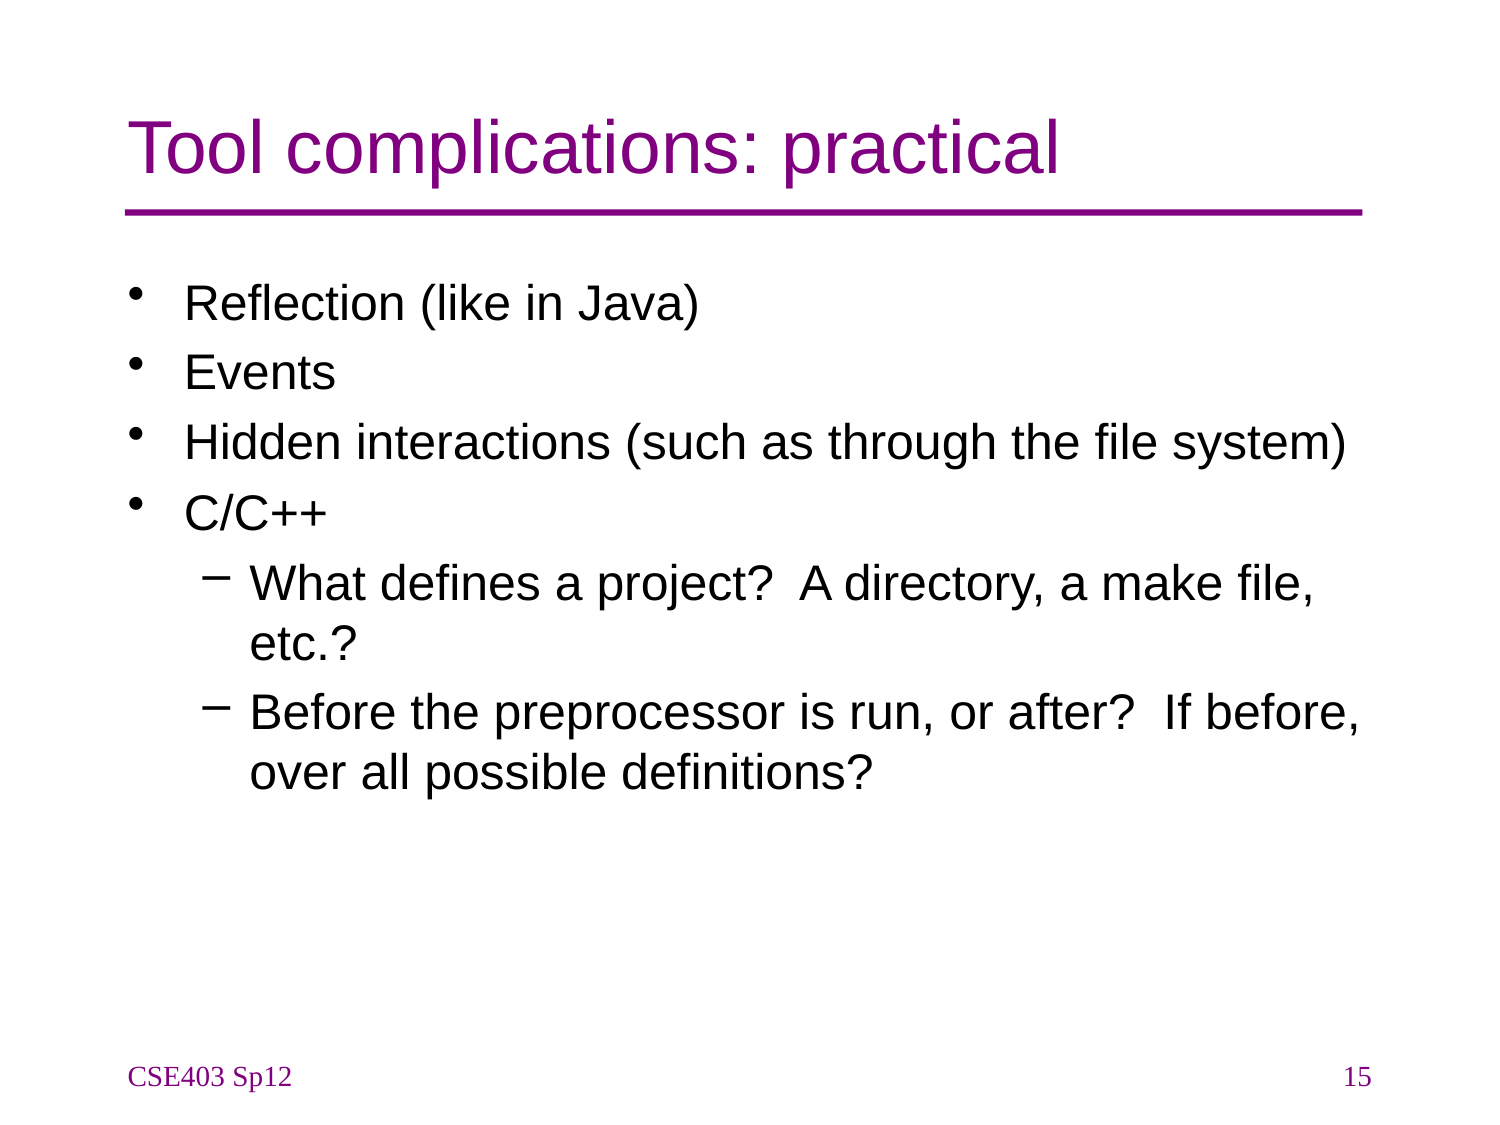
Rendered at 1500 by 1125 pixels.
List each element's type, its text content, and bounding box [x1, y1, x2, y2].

title Tool complications: practical [112, 49, 1388, 238]
slide_number 15 [1074, 1049, 1388, 1125]
slide_number CSE403 Sp12 [112, 1049, 426, 1125]
list Reflection (like in Java) Events Hidden interactions (such as through the file system) C/C++ What defines a project? A directory, a make file, etc.? Before the preprocessor is run, or after? If before, over all possible definitions? [112, 262, 1388, 1001]
